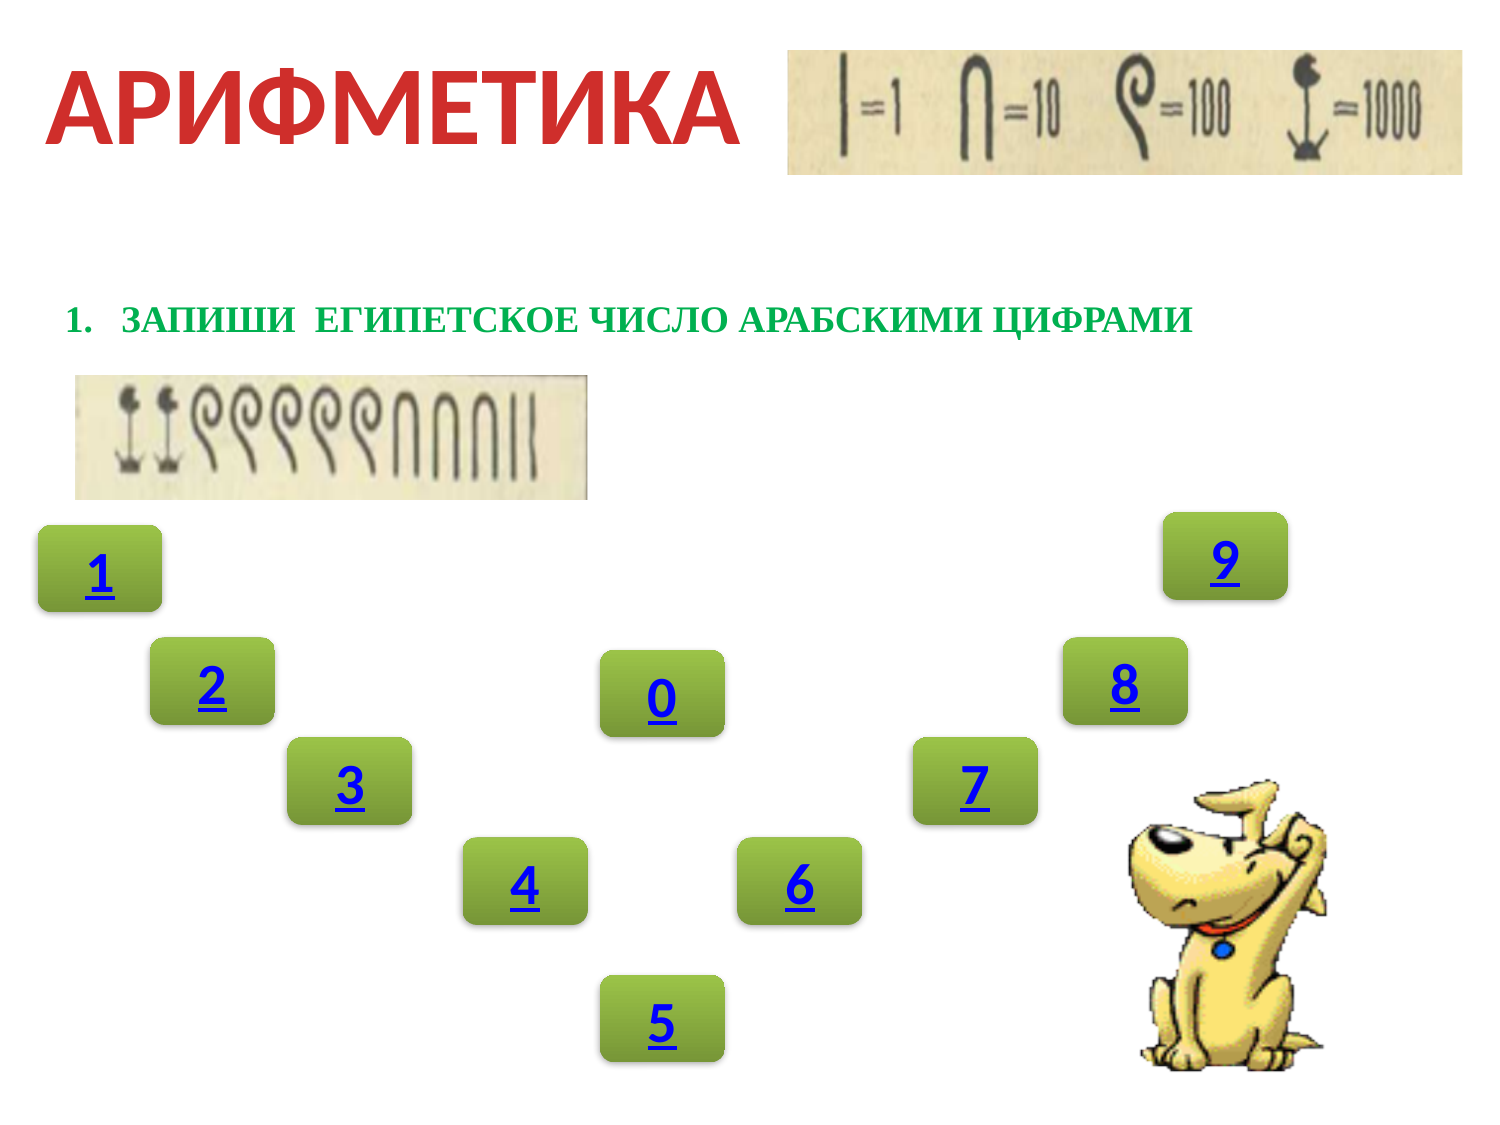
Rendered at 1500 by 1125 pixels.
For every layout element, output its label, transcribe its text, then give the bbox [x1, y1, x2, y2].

text_box АРИФМЕТИКА [0, 24, 788, 175]
text_box [837, 262, 1500, 369]
text_box ЗАПИШИ ЕГИПЕТСКОЕ ЧИСЛО АРАБСКИМИ ЦИФРАМИ [50, 287, 1425, 393]
picture [1037, 737, 1438, 1101]
picture [74, 374, 588, 501]
picture [787, 49, 1463, 176]
text_box 9 [1162, 512, 1288, 600]
text_box 2 [150, 637, 276, 725]
text_box 1 [37, 524, 163, 613]
text_box 6 [737, 837, 863, 925]
text_box 7 [912, 737, 1033, 825]
text_box 0 [600, 649, 726, 738]
text_box 4 [462, 837, 588, 925]
text_box 5 [600, 974, 726, 1063]
text_box 3 [287, 737, 413, 825]
text_box 8 [1062, 637, 1188, 725]
